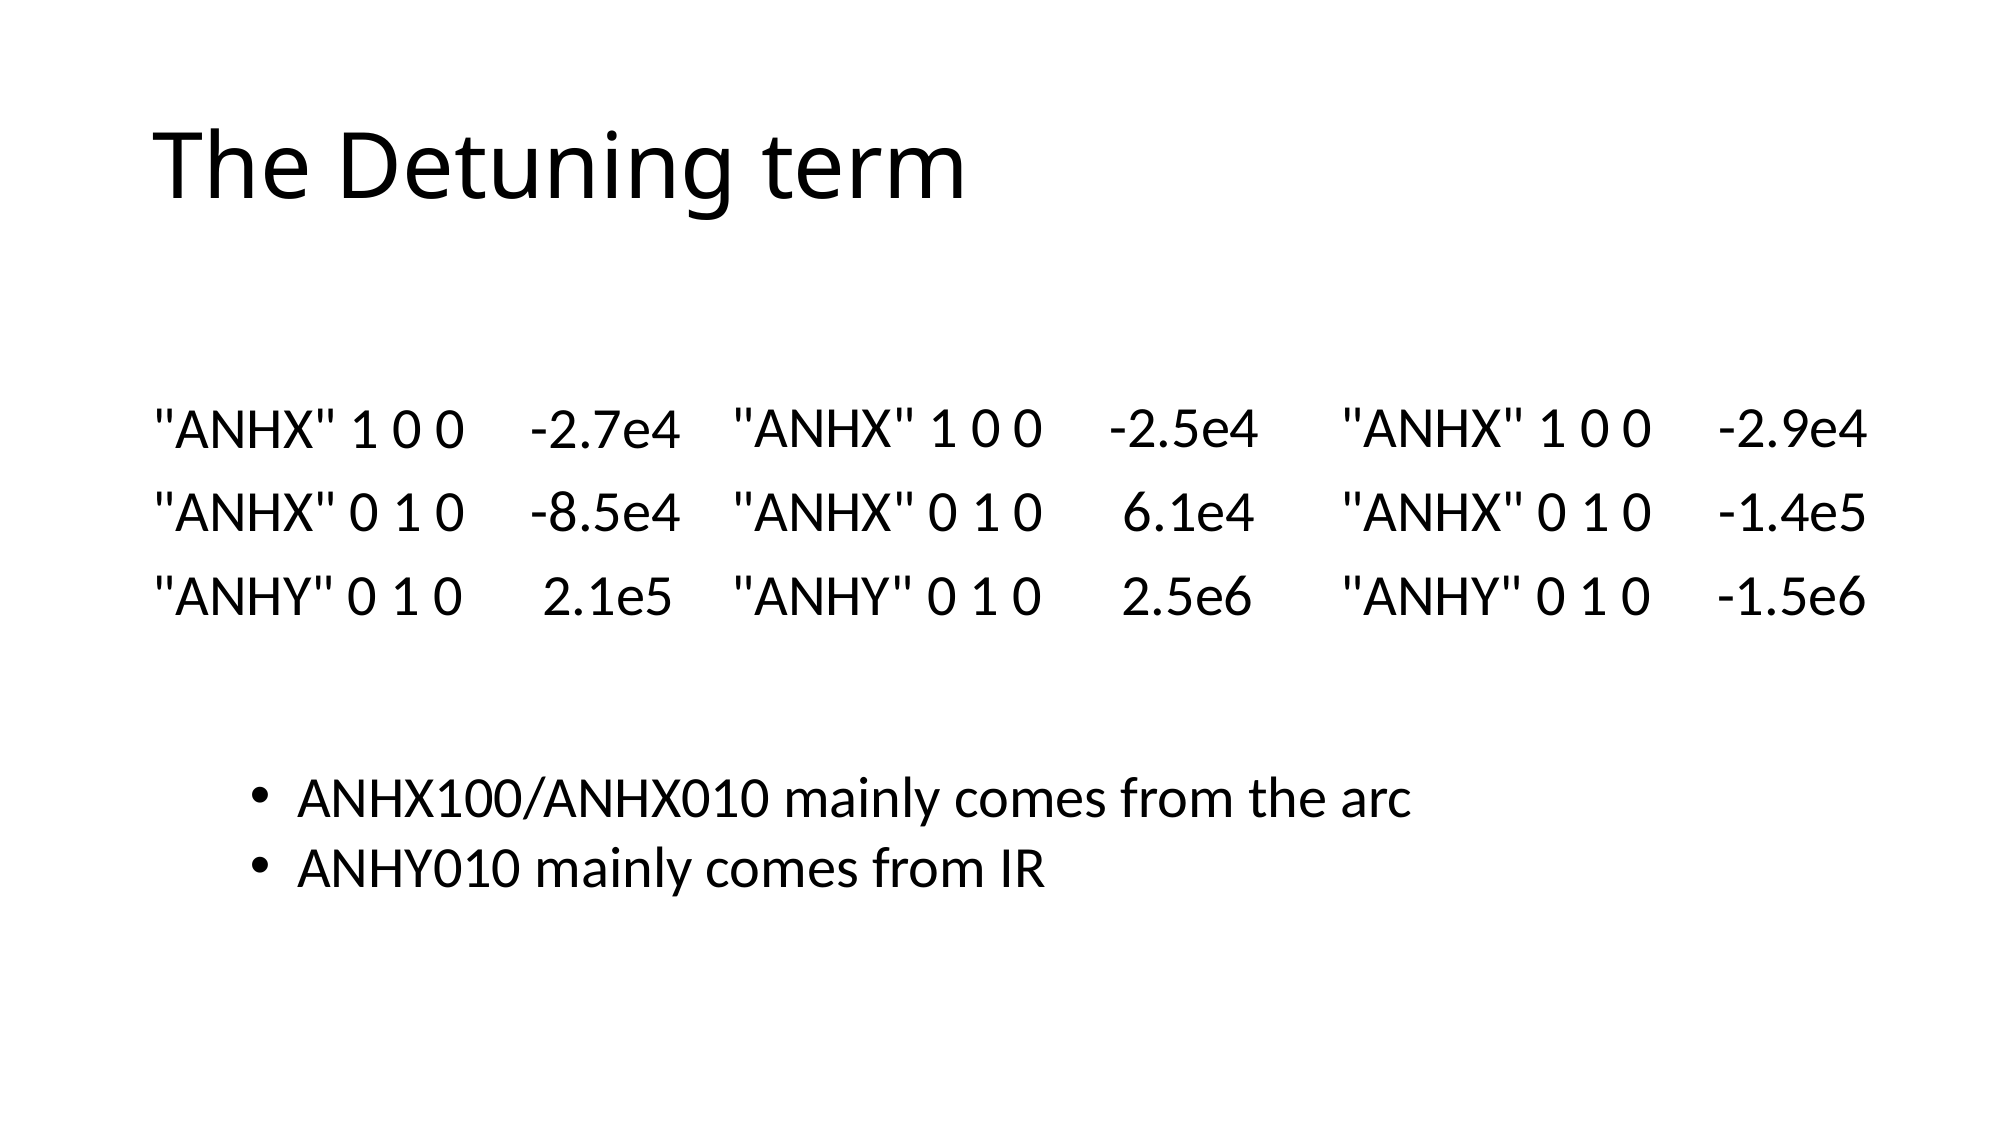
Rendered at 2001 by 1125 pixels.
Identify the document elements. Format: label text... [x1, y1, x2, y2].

text_box ANHX100/ANHX010 mainly comes from the arc ANHY010 mainly comes from IR [235, 752, 1701, 907]
title The Detuning term [137, 59, 1863, 278]
